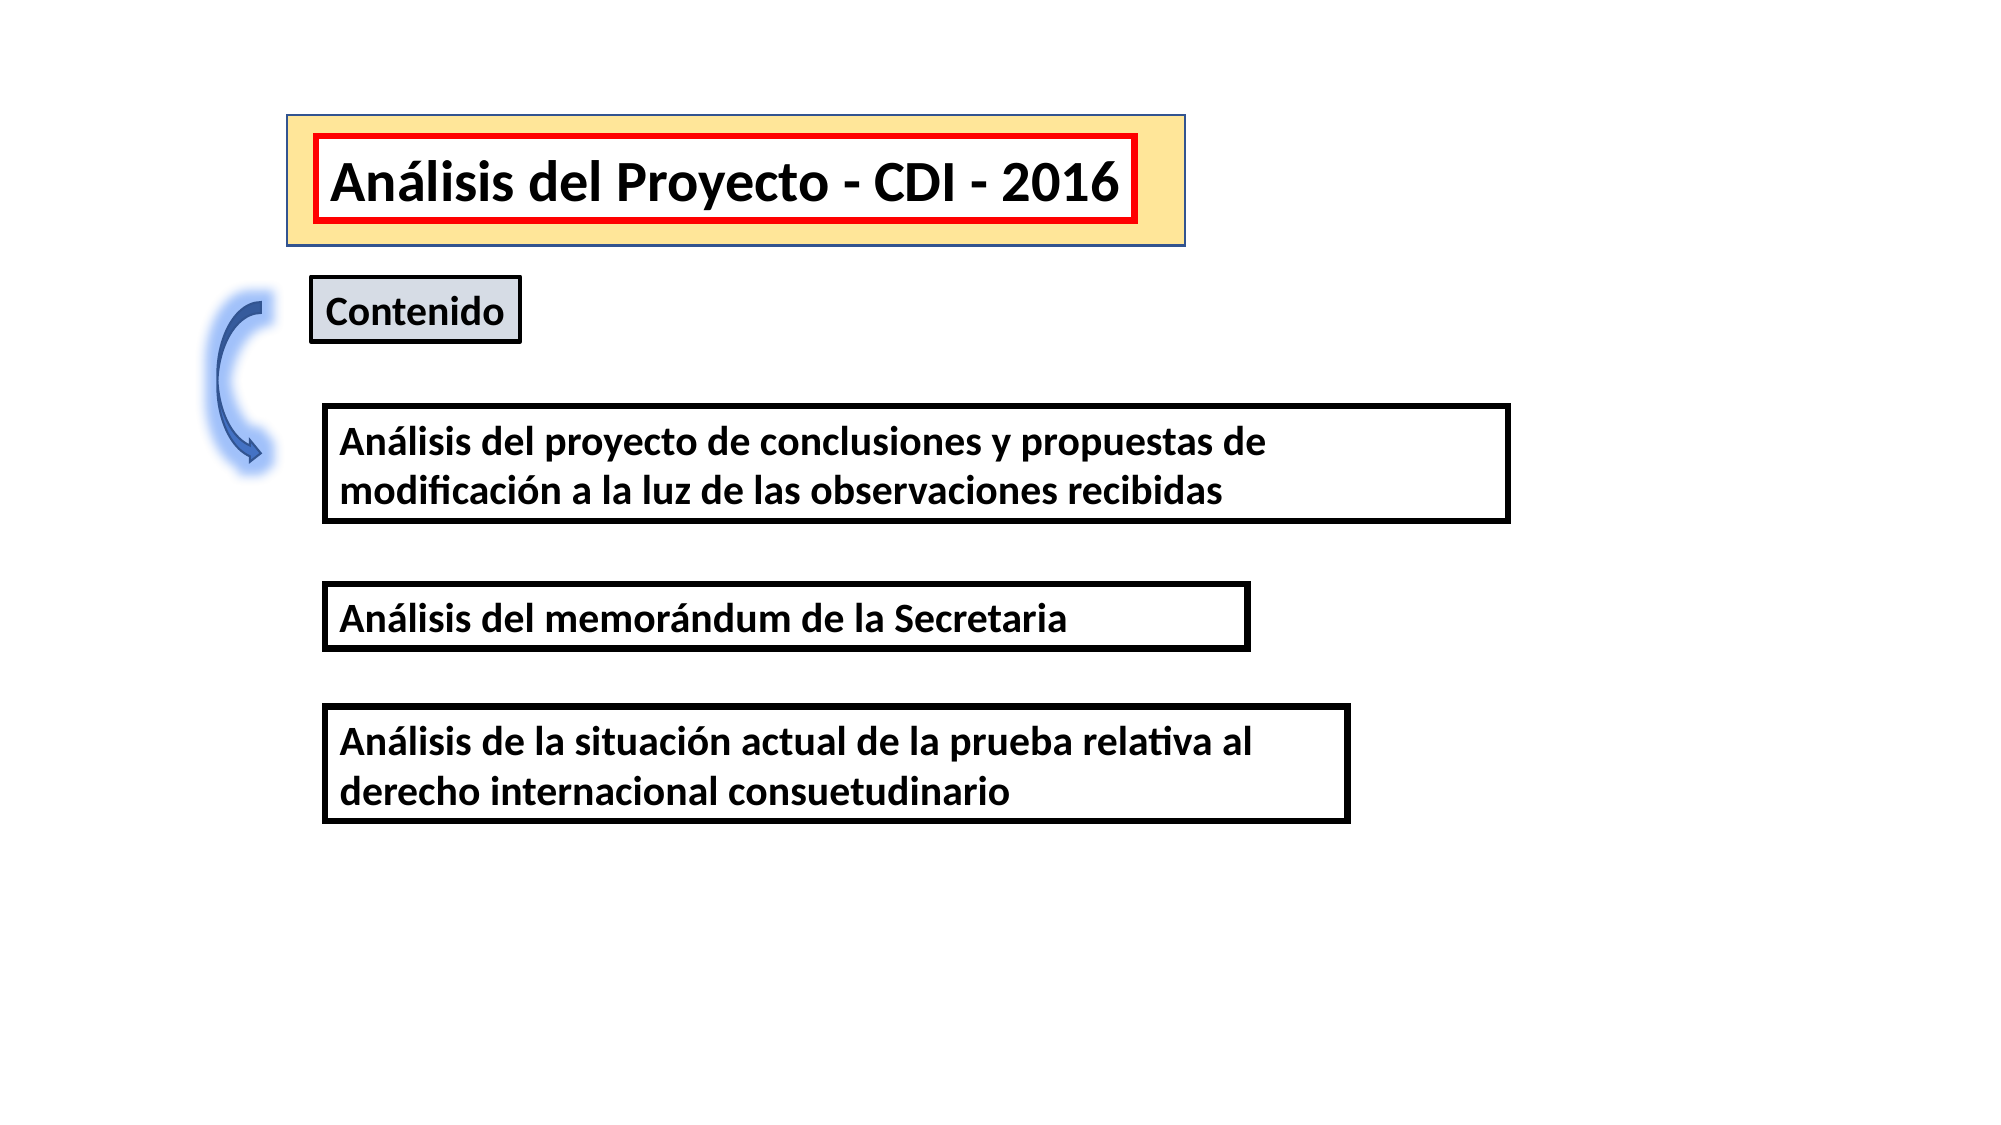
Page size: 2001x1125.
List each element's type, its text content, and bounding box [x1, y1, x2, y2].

text_box Contenido [311, 276, 521, 342]
text_box [216, 300, 263, 464]
text_box [286, 114, 1186, 247]
text_box Análisis del proyecto de conclusiones y propuestas de modificación a la luz de las observaciones recibidas [324, 405, 1508, 521]
text_box Análisis de la situación actual de la prueba relativa al derecho internacional consuetudinario [324, 706, 1348, 822]
text_box Análisis del Proyecto - CDI - 2016 [315, 135, 1135, 221]
text_box Análisis del memorándum de la Secretaria [324, 583, 1248, 649]
